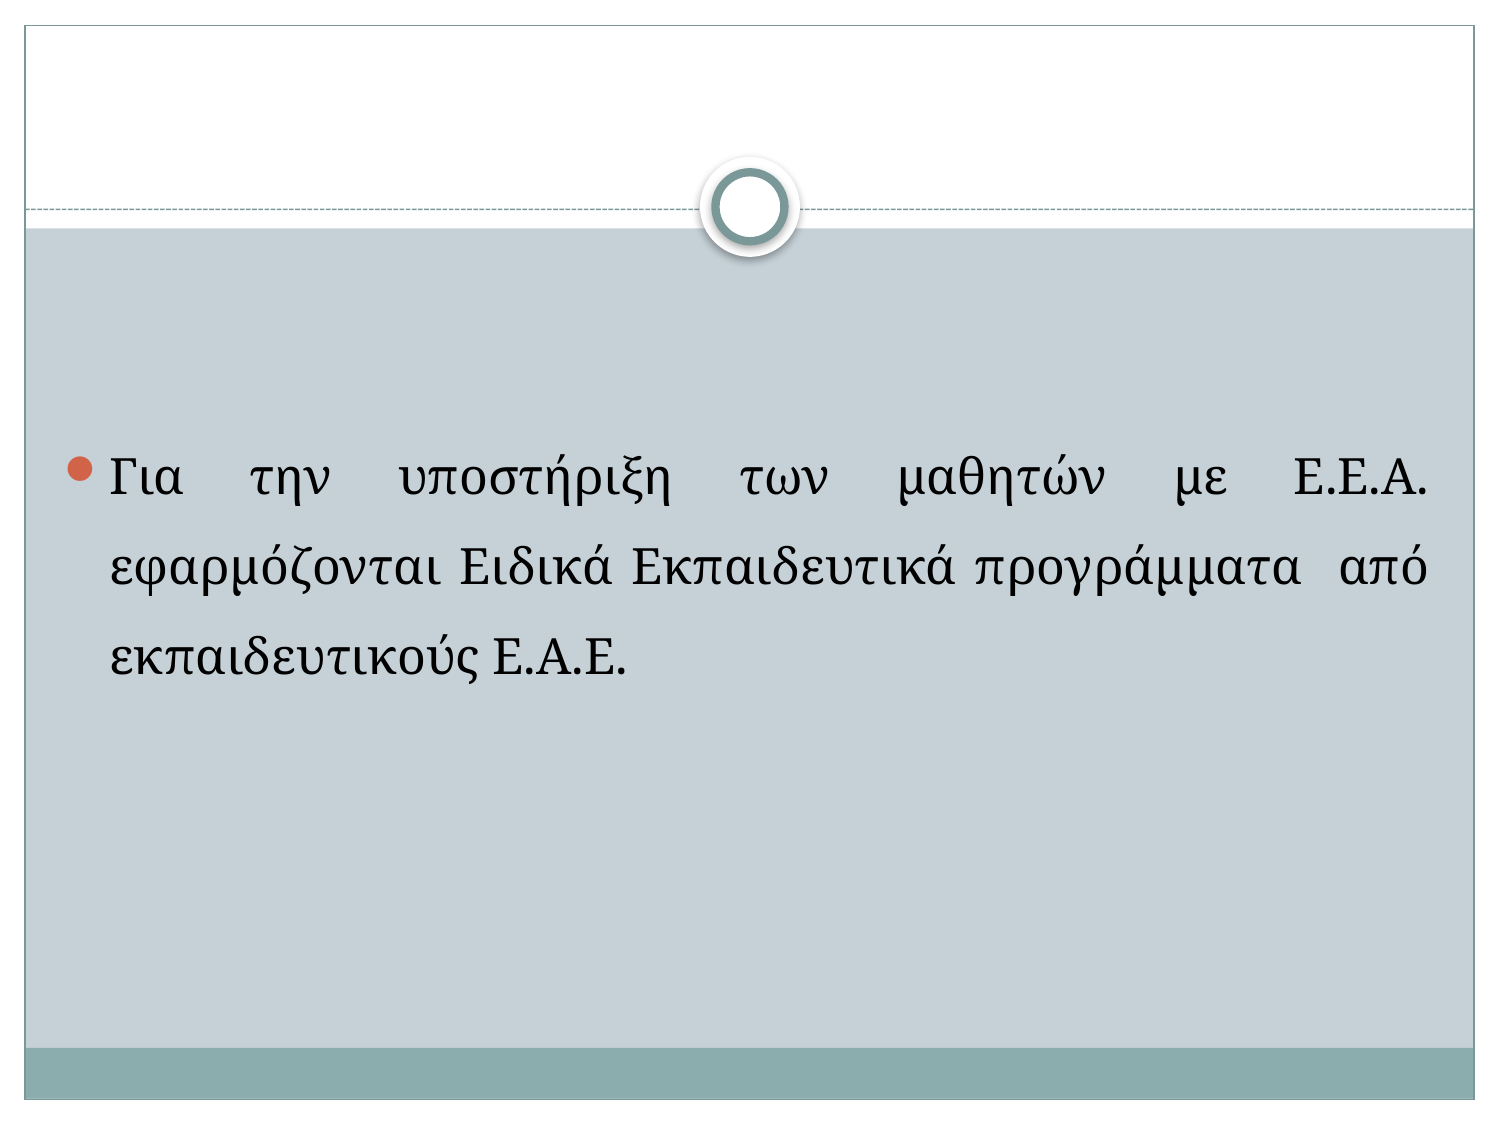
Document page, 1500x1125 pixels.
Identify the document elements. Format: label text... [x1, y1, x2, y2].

list Για την υποστήριξη των μαθητών με Ε.Ε.Α. εφαρμόζονται Ειδικά Εκπαιδευτικά προγράμματα από εκπαιδευτικούς Ε.Α.Ε. [49, 250, 1445, 1001]
